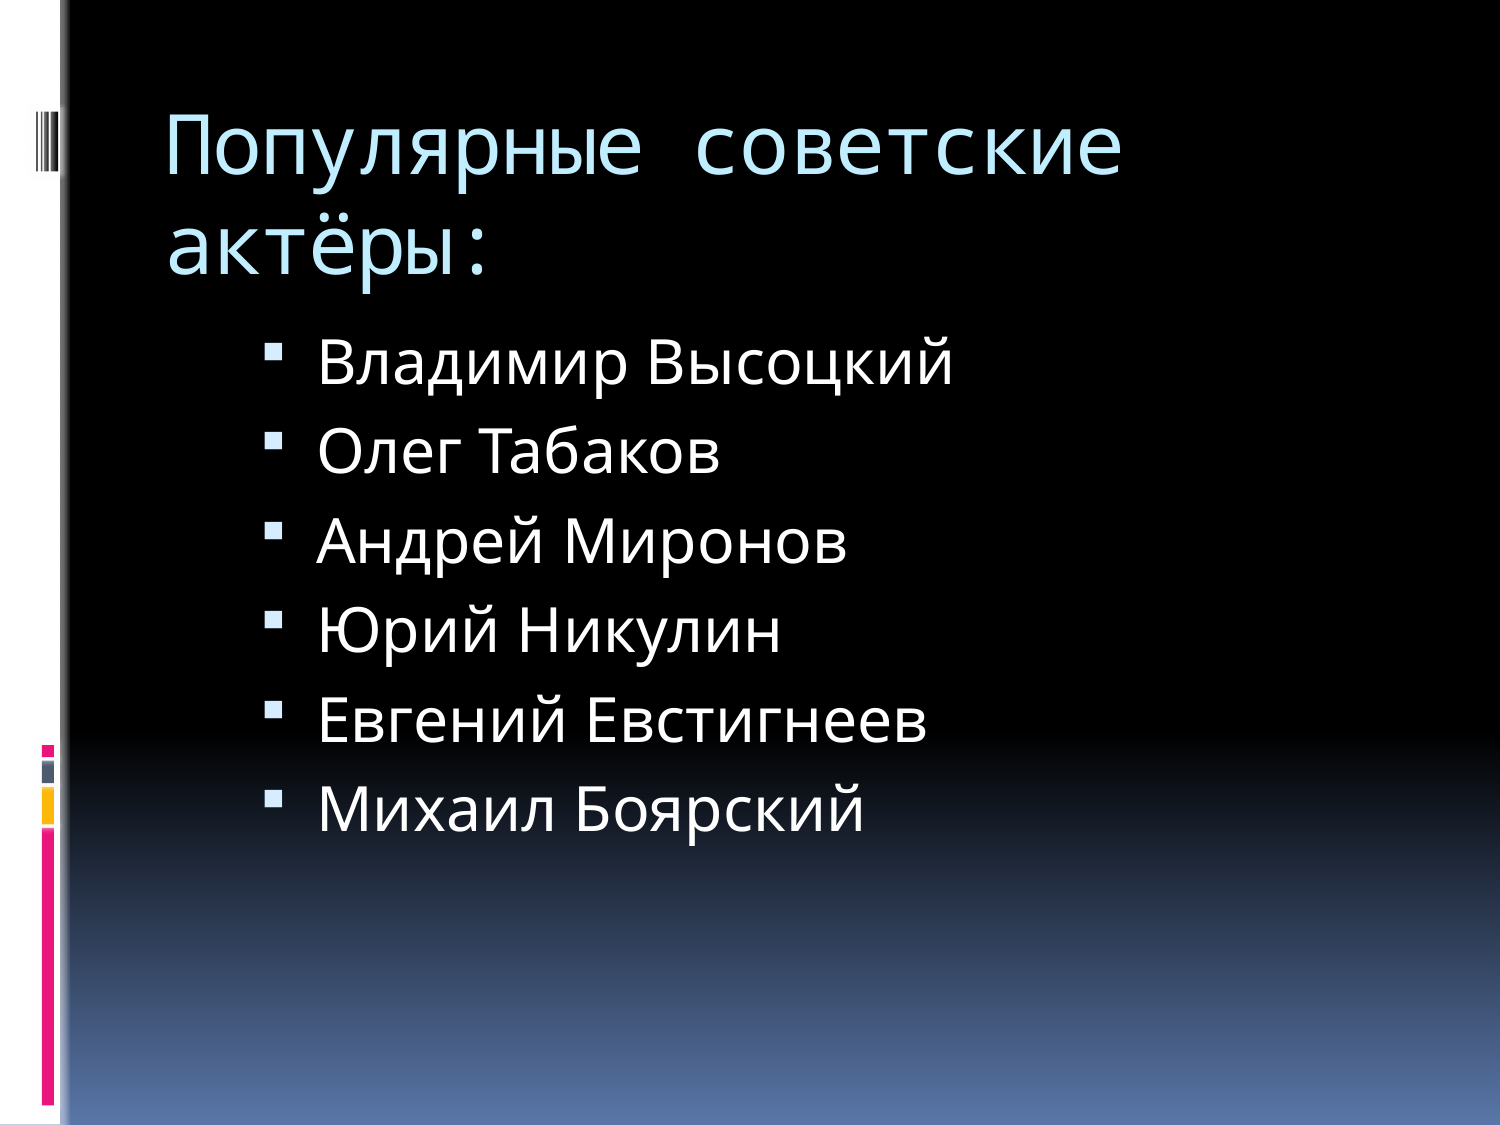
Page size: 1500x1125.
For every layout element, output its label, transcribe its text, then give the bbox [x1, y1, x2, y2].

title Популярные советские актёры: [150, 84, 1425, 235]
list Владимир Высоцкий Олег Табаков Андрей Миронов Юрий Никулин Евгений Евстигнеев Михаил Боярский [233, 314, 1342, 1065]
